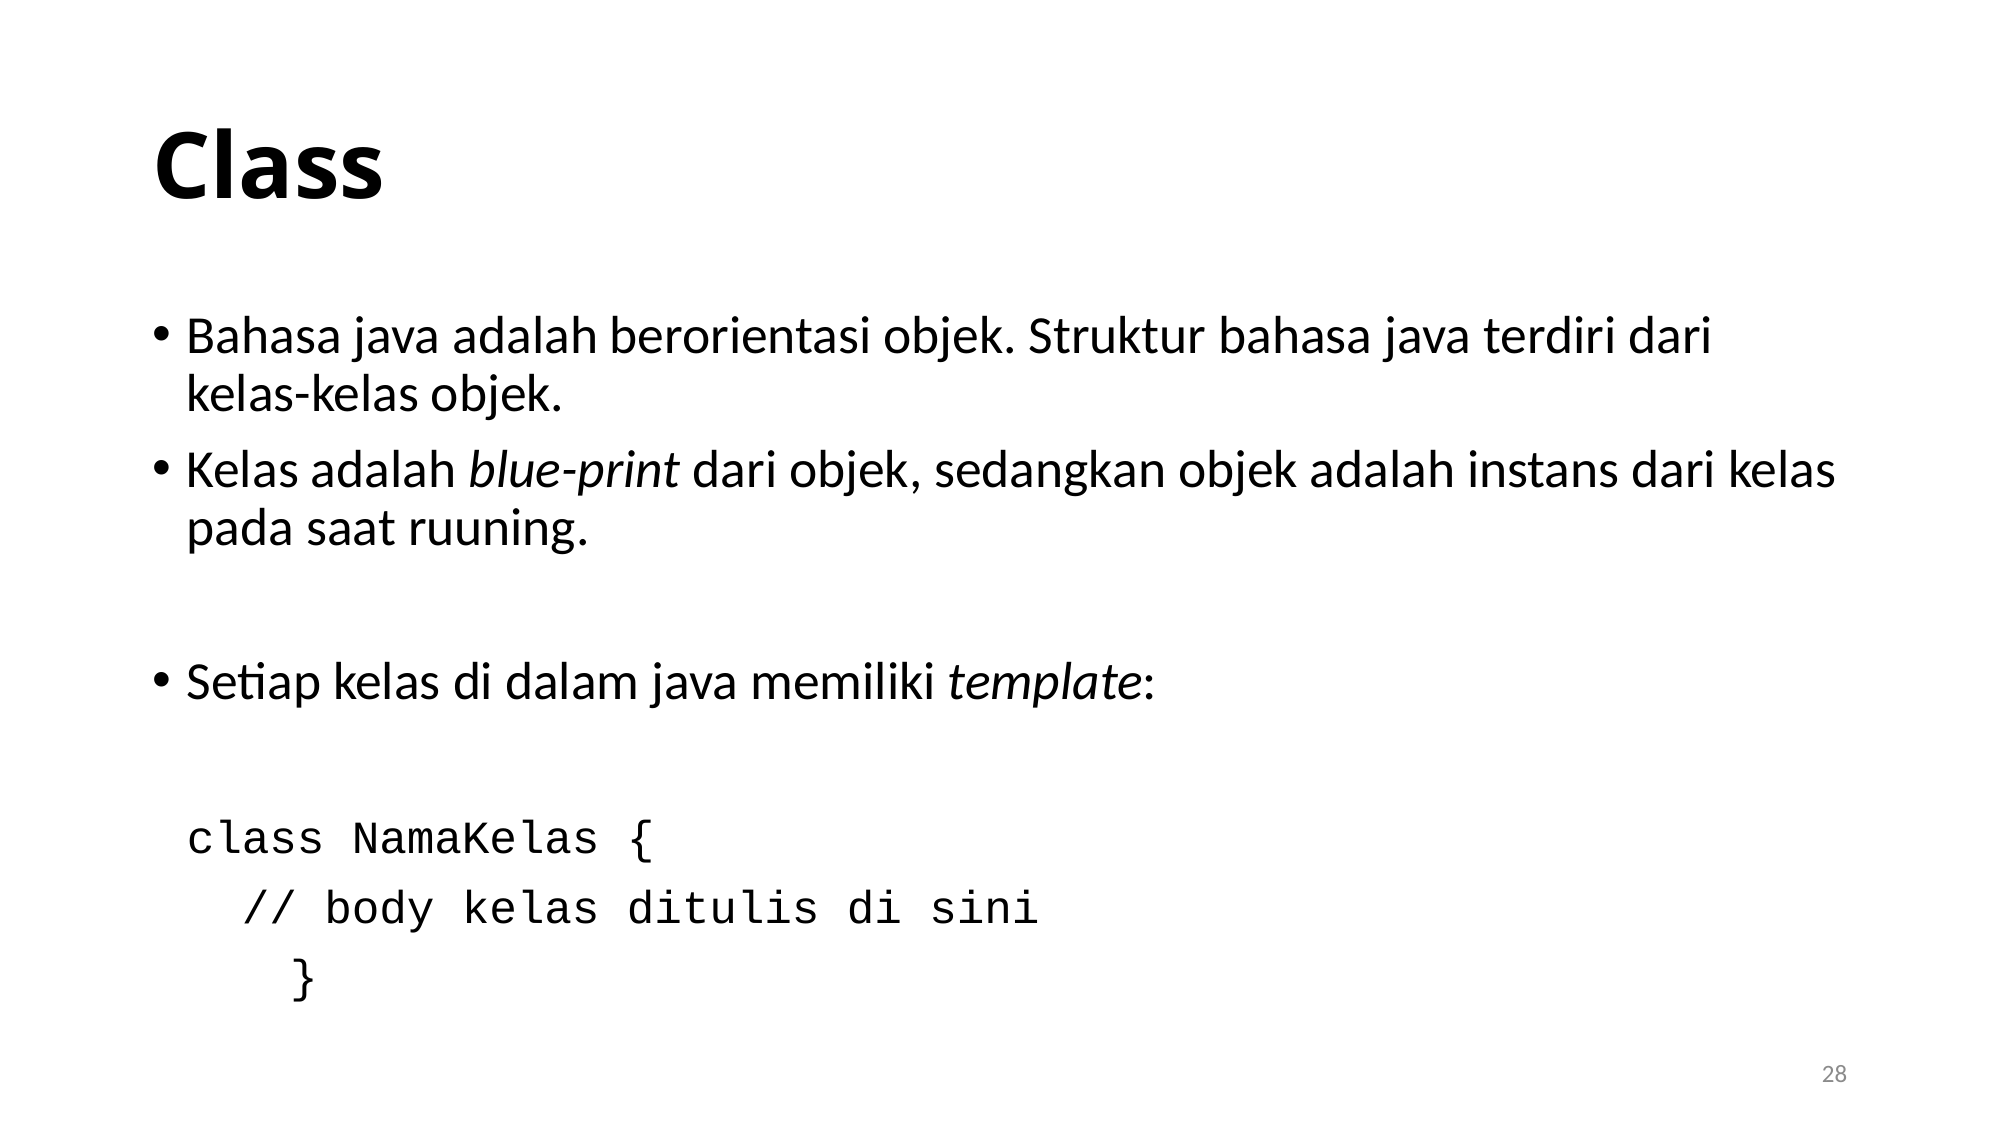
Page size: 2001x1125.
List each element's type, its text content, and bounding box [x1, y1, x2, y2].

slide_number 28 [1412, 1042, 1863, 1103]
title Class [137, 59, 1863, 278]
list Bahasa java adalah berorientasi objek. Struktur bahasa java terdiri dari kelas-kelas objek. Kelas adalah blue-print dari objek, sedangkan objek adalah instans dari kelas pada saat ruuning. Setiap kelas di dalam java memiliki template: class NamaKelas { // body kelas ditulis di sini } [137, 299, 1863, 1014]
